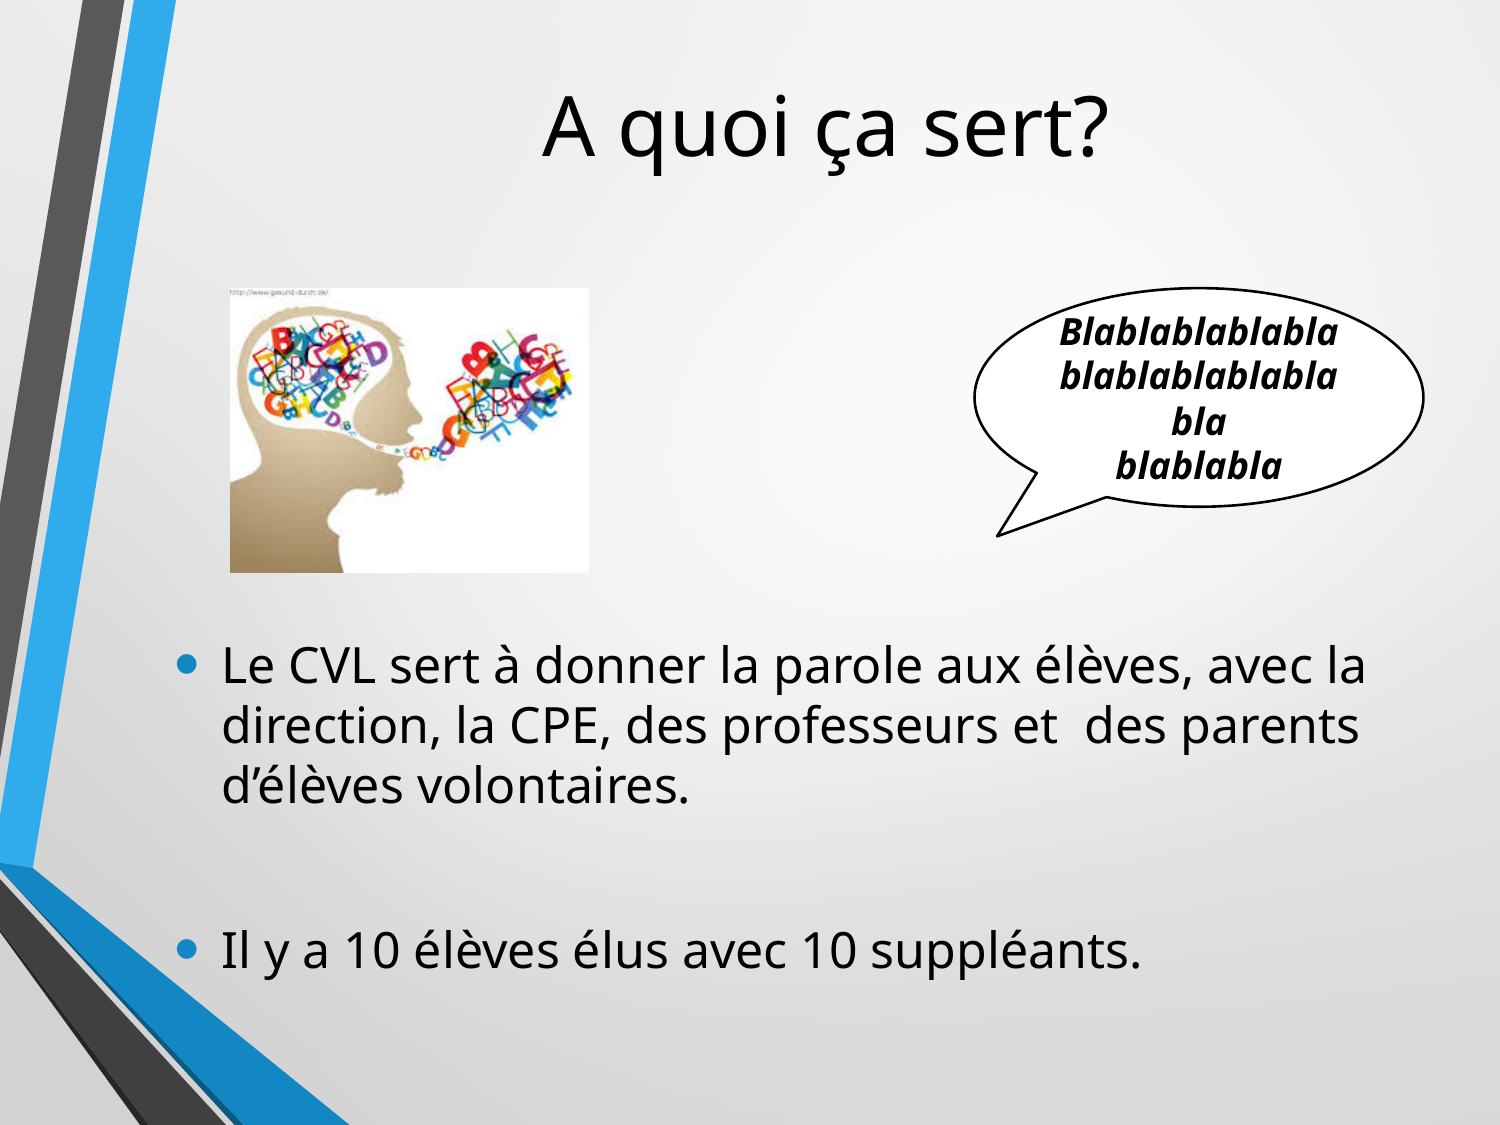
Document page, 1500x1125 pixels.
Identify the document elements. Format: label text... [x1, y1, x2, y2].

list Le CVL sert à donner la parole aux élèves, avec la direction, la CPE, des professeurs et des parents d’élèves volontaires. Il y a 10 élèves élus avec 10 suppléants. [159, 491, 1424, 1039]
title A quoi ça sert? [194, 33, 1459, 214]
picture [229, 287, 589, 573]
text_box Blablablablablablablablablablabla blablabla [973, 286, 1425, 538]
